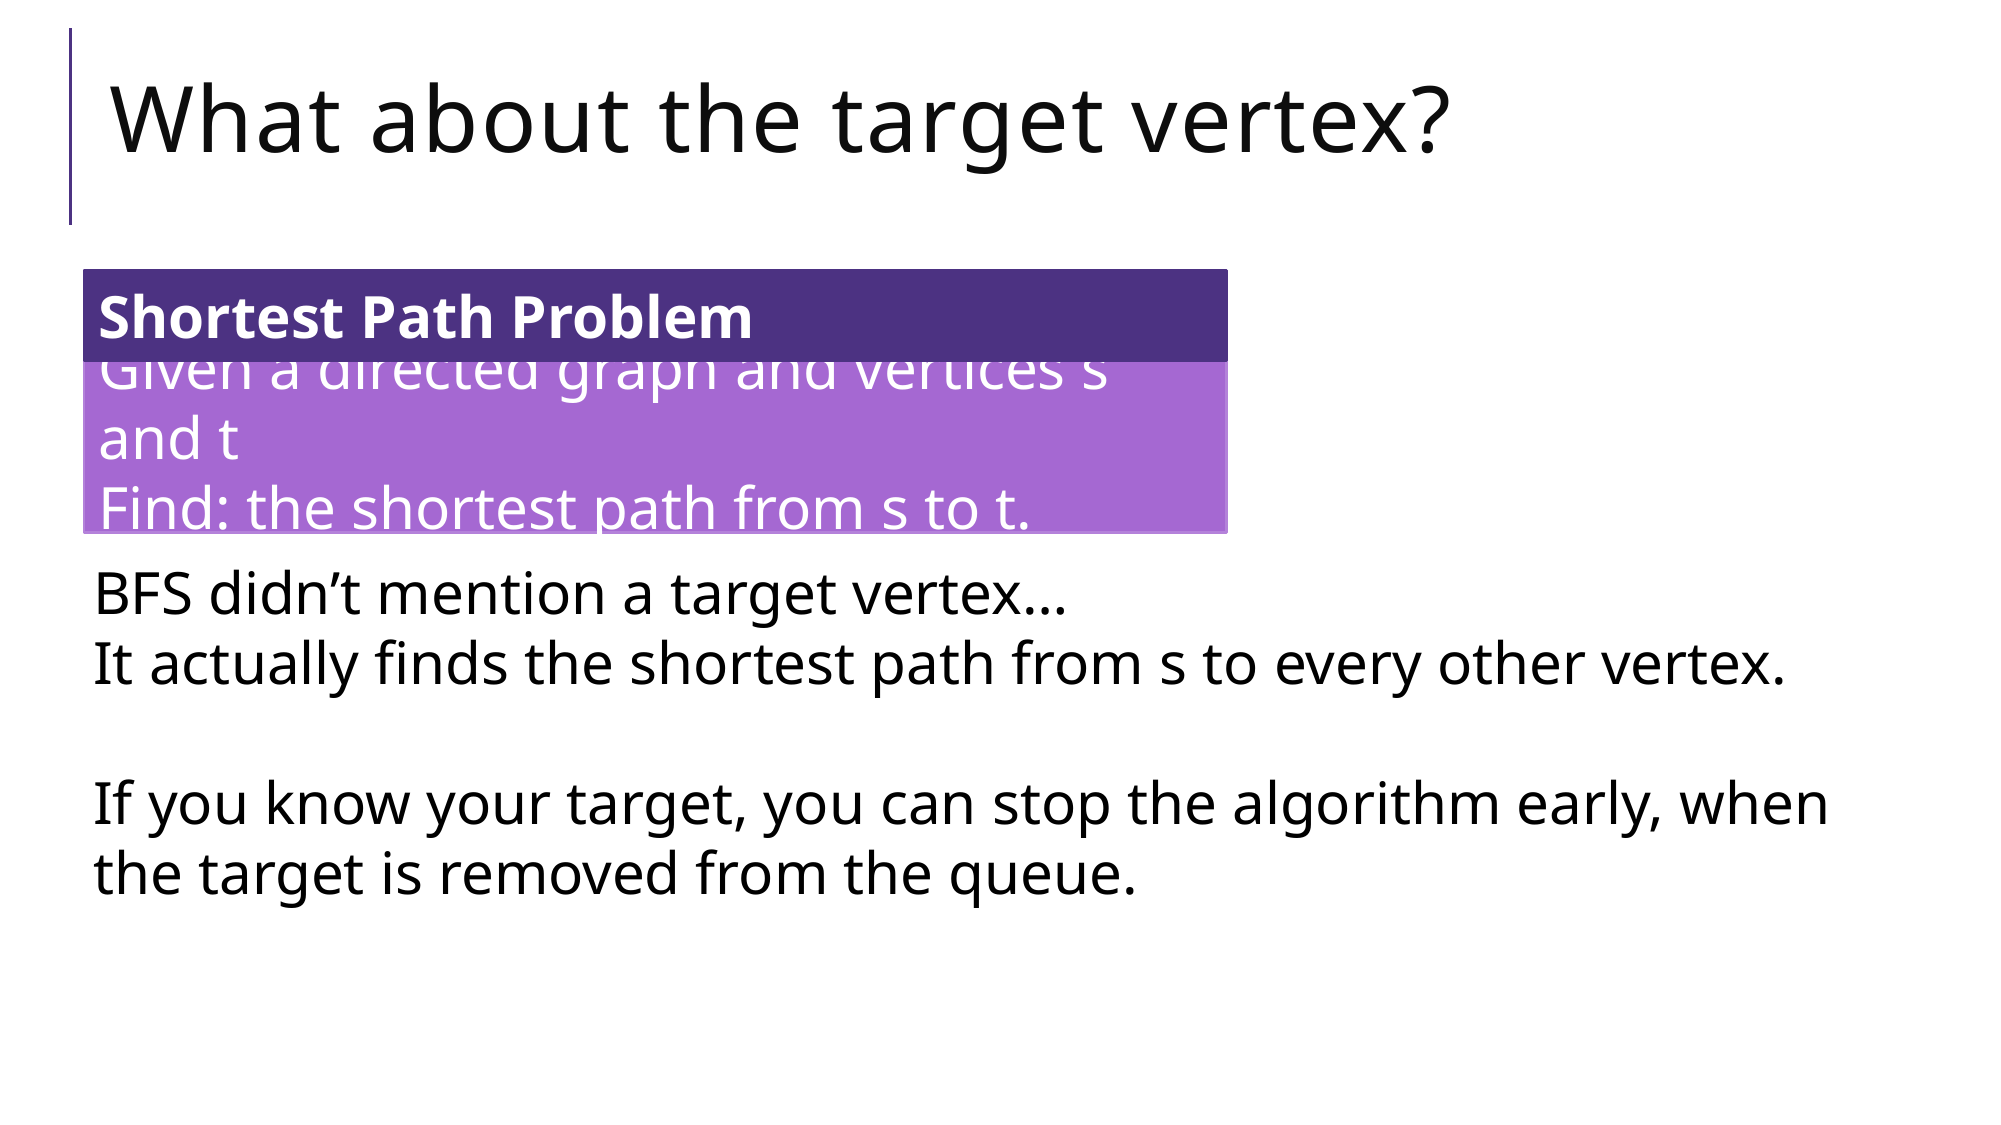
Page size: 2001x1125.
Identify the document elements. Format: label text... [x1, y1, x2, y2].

title What about the target vertex? [94, 43, 1930, 210]
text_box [83, 270, 1227, 533]
text_box BFS didn’t mention a target vertex… It actually finds the shortest path from s to every other vertex. If you know your target, you can stop the algorithm early, when the target is removed from the queue. [78, 548, 1888, 959]
